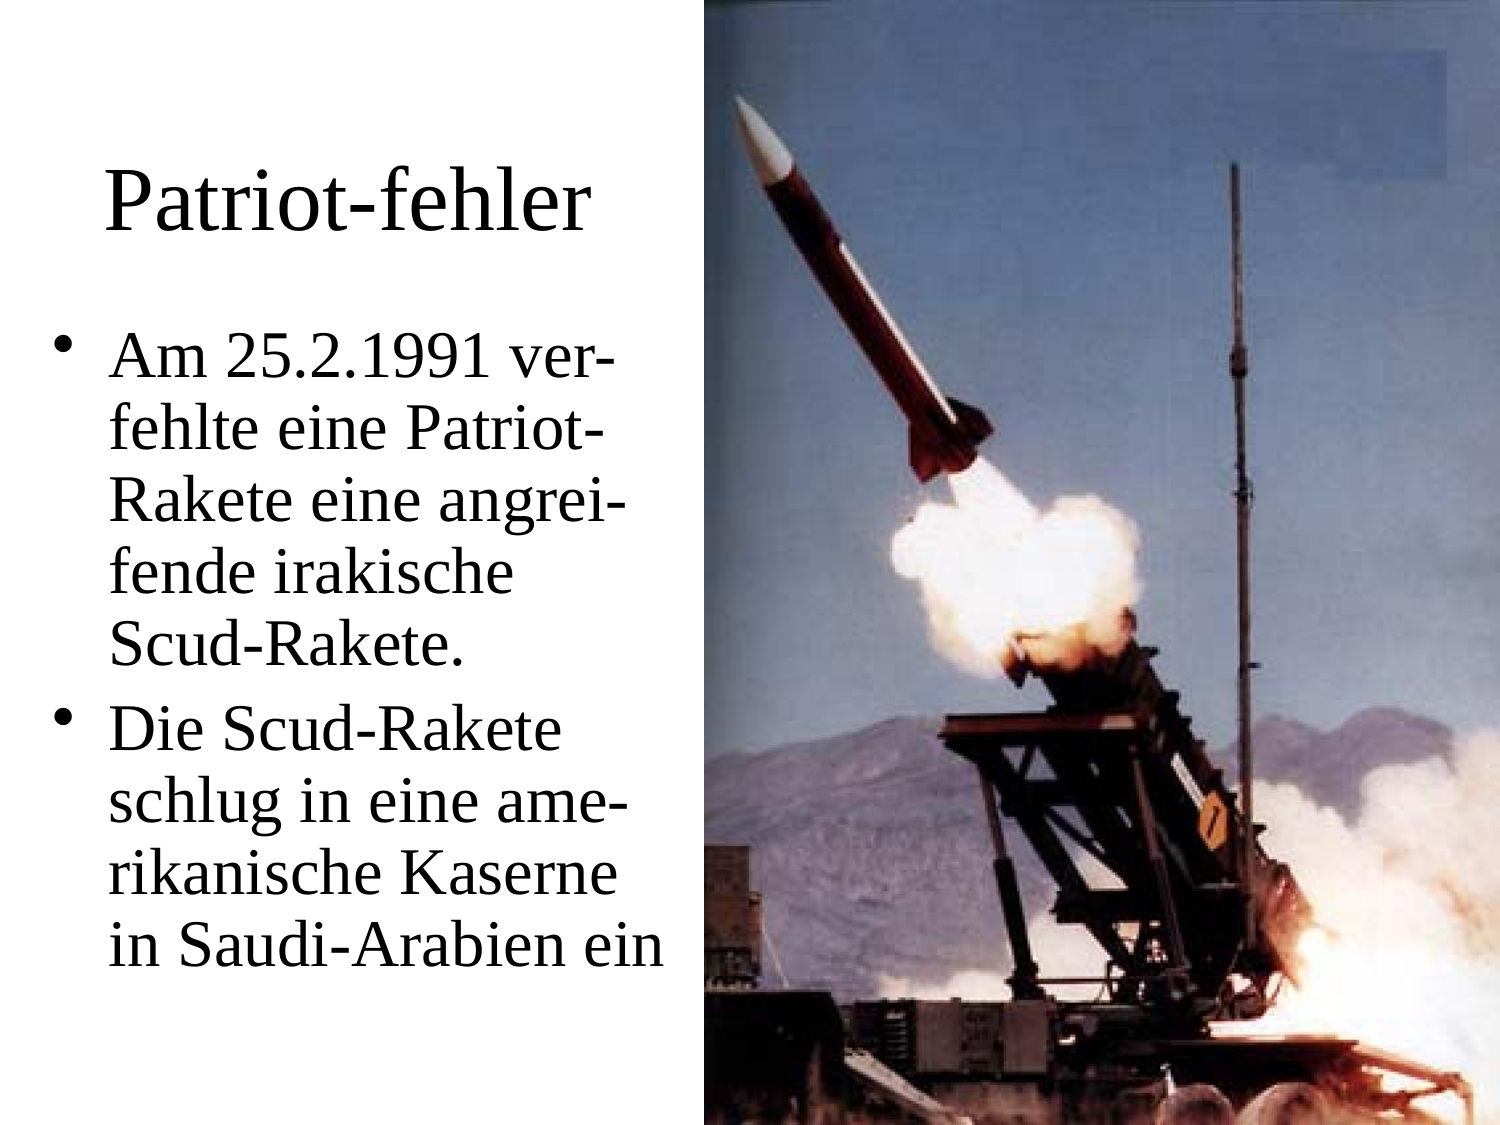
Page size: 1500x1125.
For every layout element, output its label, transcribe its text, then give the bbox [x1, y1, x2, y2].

picture [703, 0, 1500, 1125]
text_box Am 25.2.1991 ver-fehlte eine Patriot-Rakete eine angrei-fende irakische Scud-Rakete. Die Scud-Rakete schlug in eine ame-rikanische Kaserne in Saudi-Arabien ein [37, 312, 698, 1050]
title Patriot-fehler [0, 99, 698, 288]
